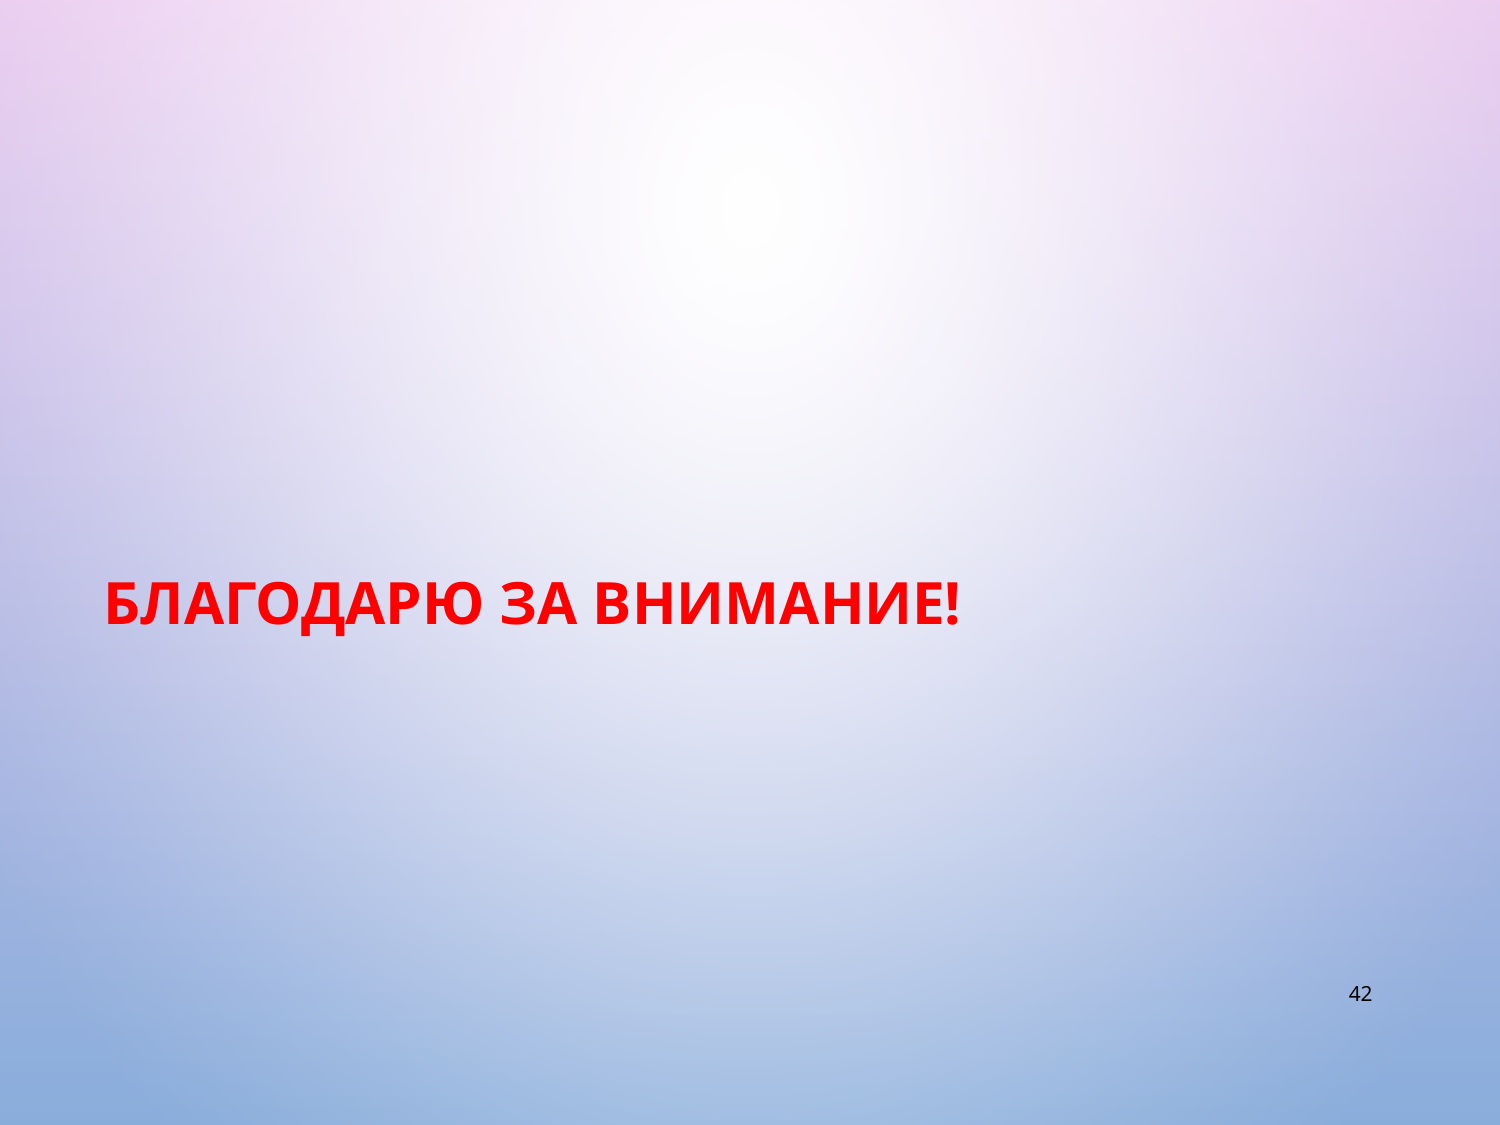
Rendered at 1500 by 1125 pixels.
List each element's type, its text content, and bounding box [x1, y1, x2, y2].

slide_number 42 [1293, 965, 1388, 1025]
picture [0, 0, 1500, 1125]
list Благодарю за внимание! [88, 150, 1364, 975]
